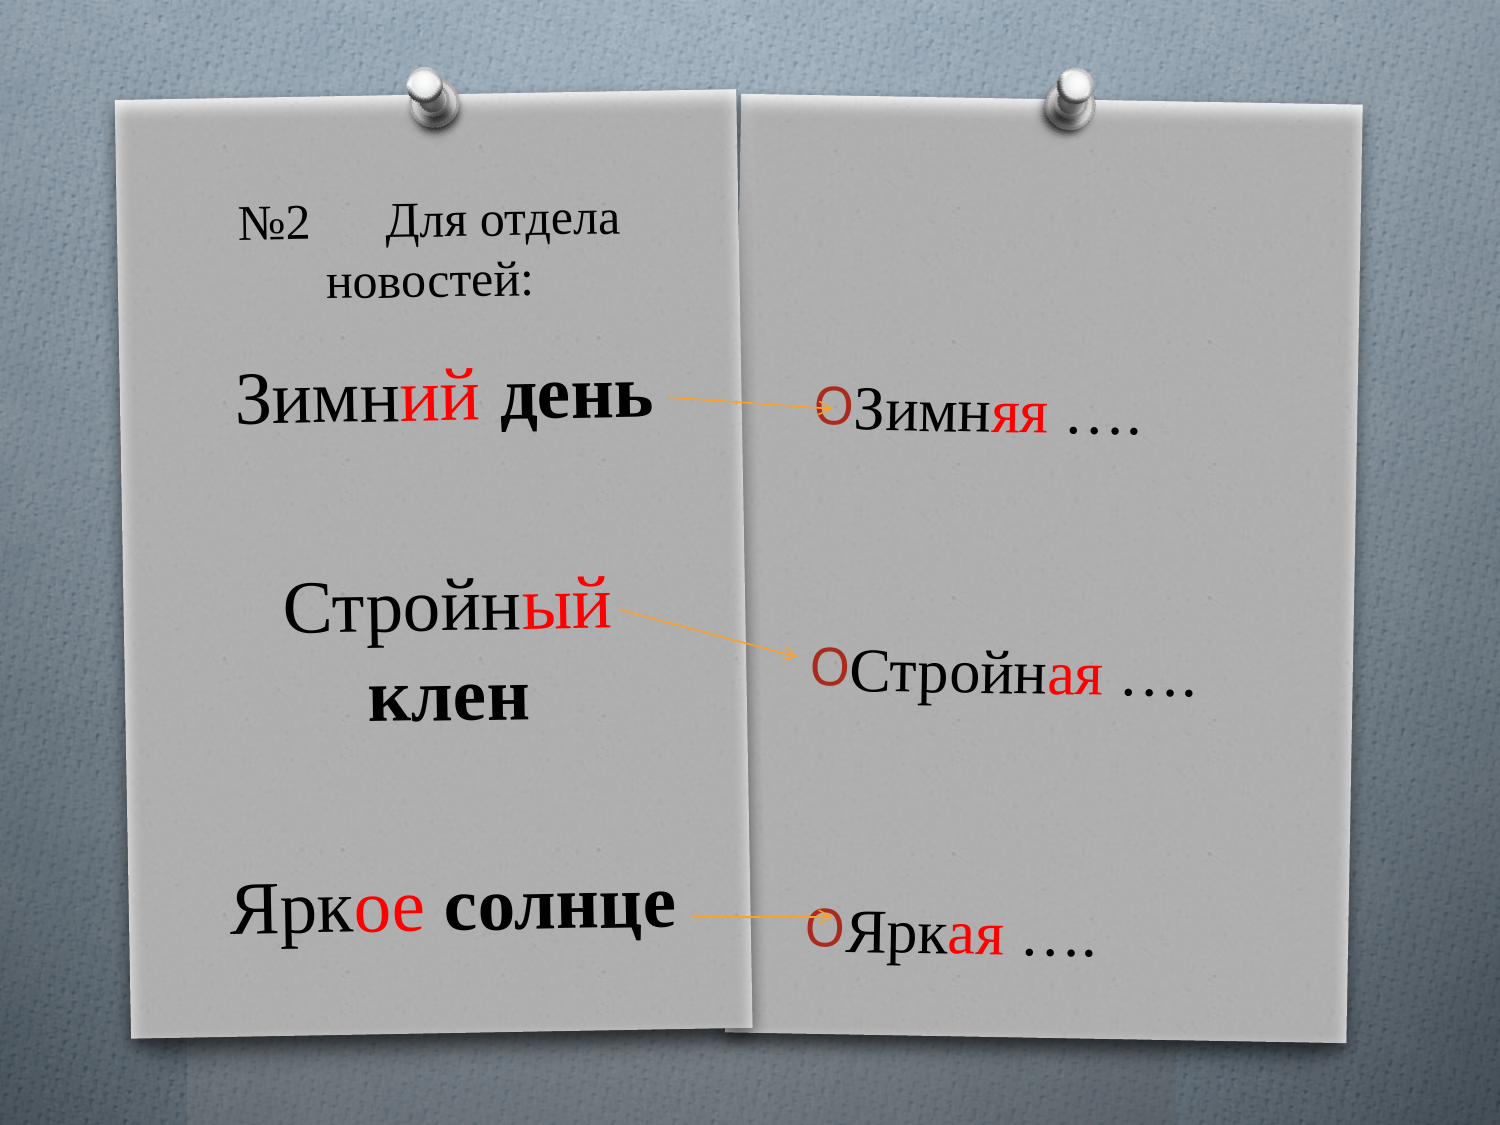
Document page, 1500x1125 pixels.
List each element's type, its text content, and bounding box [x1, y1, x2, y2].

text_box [619, 609, 798, 658]
picture [1016, 41, 1138, 162]
title №2 Для отдела новостей: [176, 156, 683, 319]
list Зимняя …. Стройная …. Яркая …. [789, 184, 1299, 981]
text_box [666, 396, 833, 410]
list Зимний день Стройный клен Яркое солнце [193, 333, 704, 933]
picture [375, 33, 497, 157]
